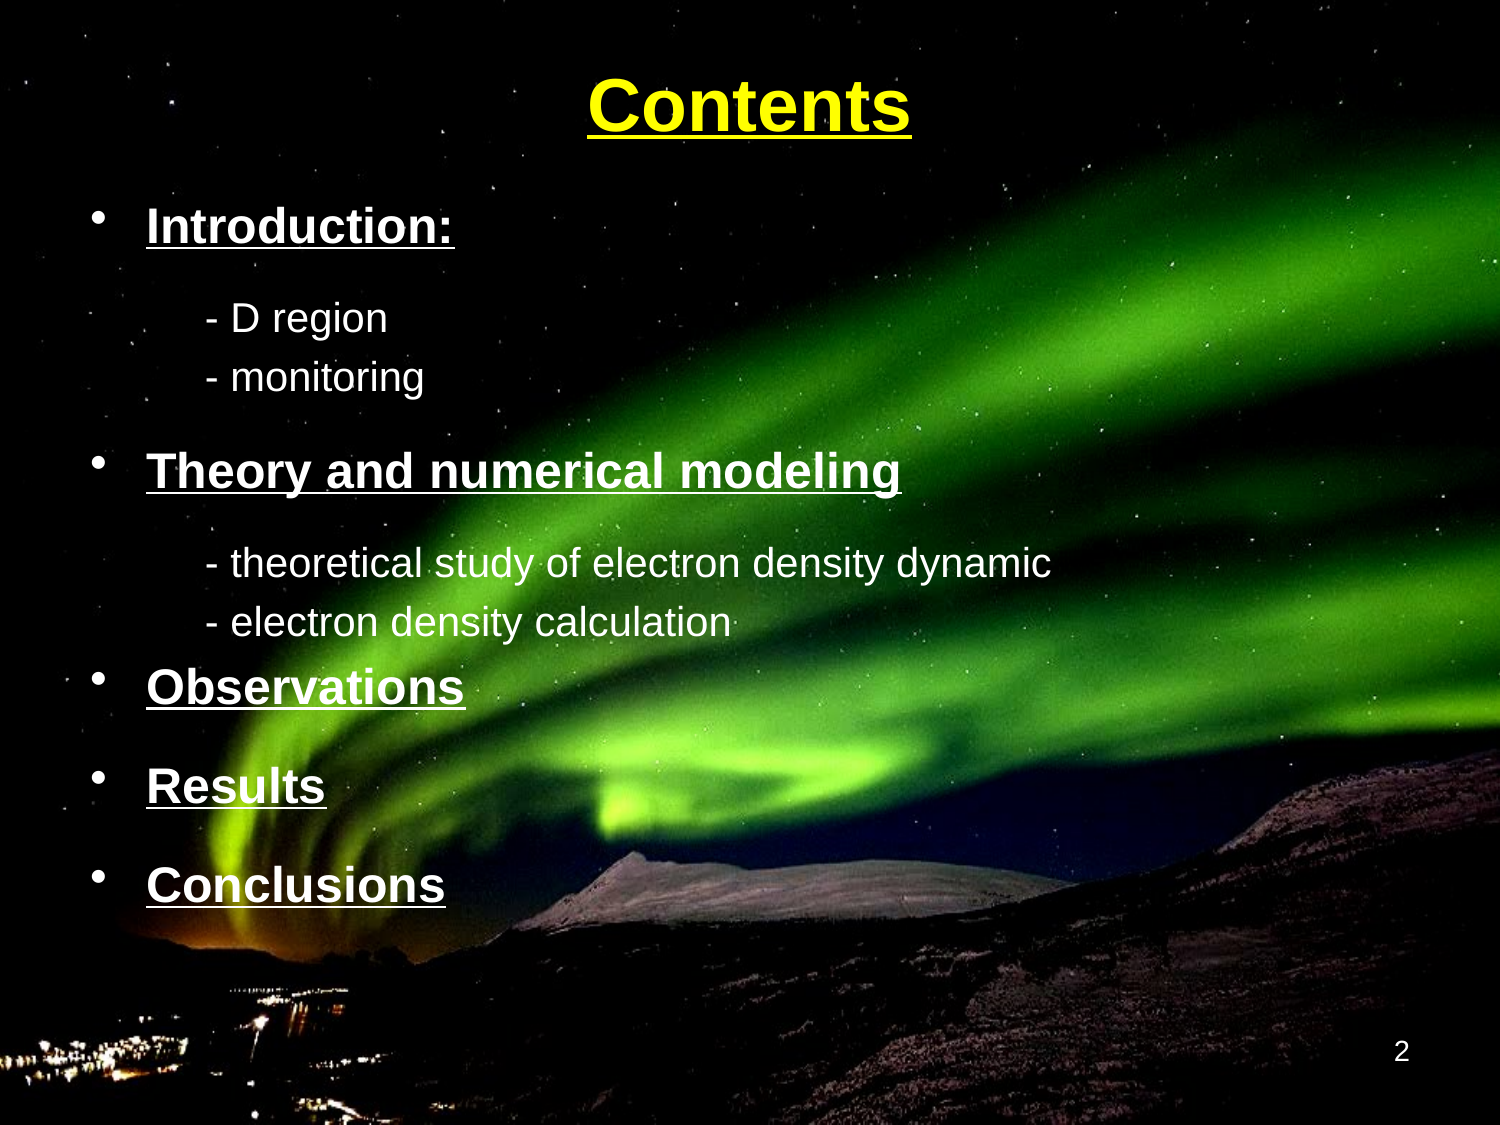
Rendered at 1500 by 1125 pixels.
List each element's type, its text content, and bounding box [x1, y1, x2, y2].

slide_number 2 [1074, 1024, 1426, 1103]
list Introduction: - D region - monitoring Theory and numerical modeling - theoretical study of electron density dynamic - electron density calculation Observations Results Conclusions [75, 186, 1425, 1024]
title Contents [75, 7, 1425, 186]
picture [0, 0, 1500, 1125]
